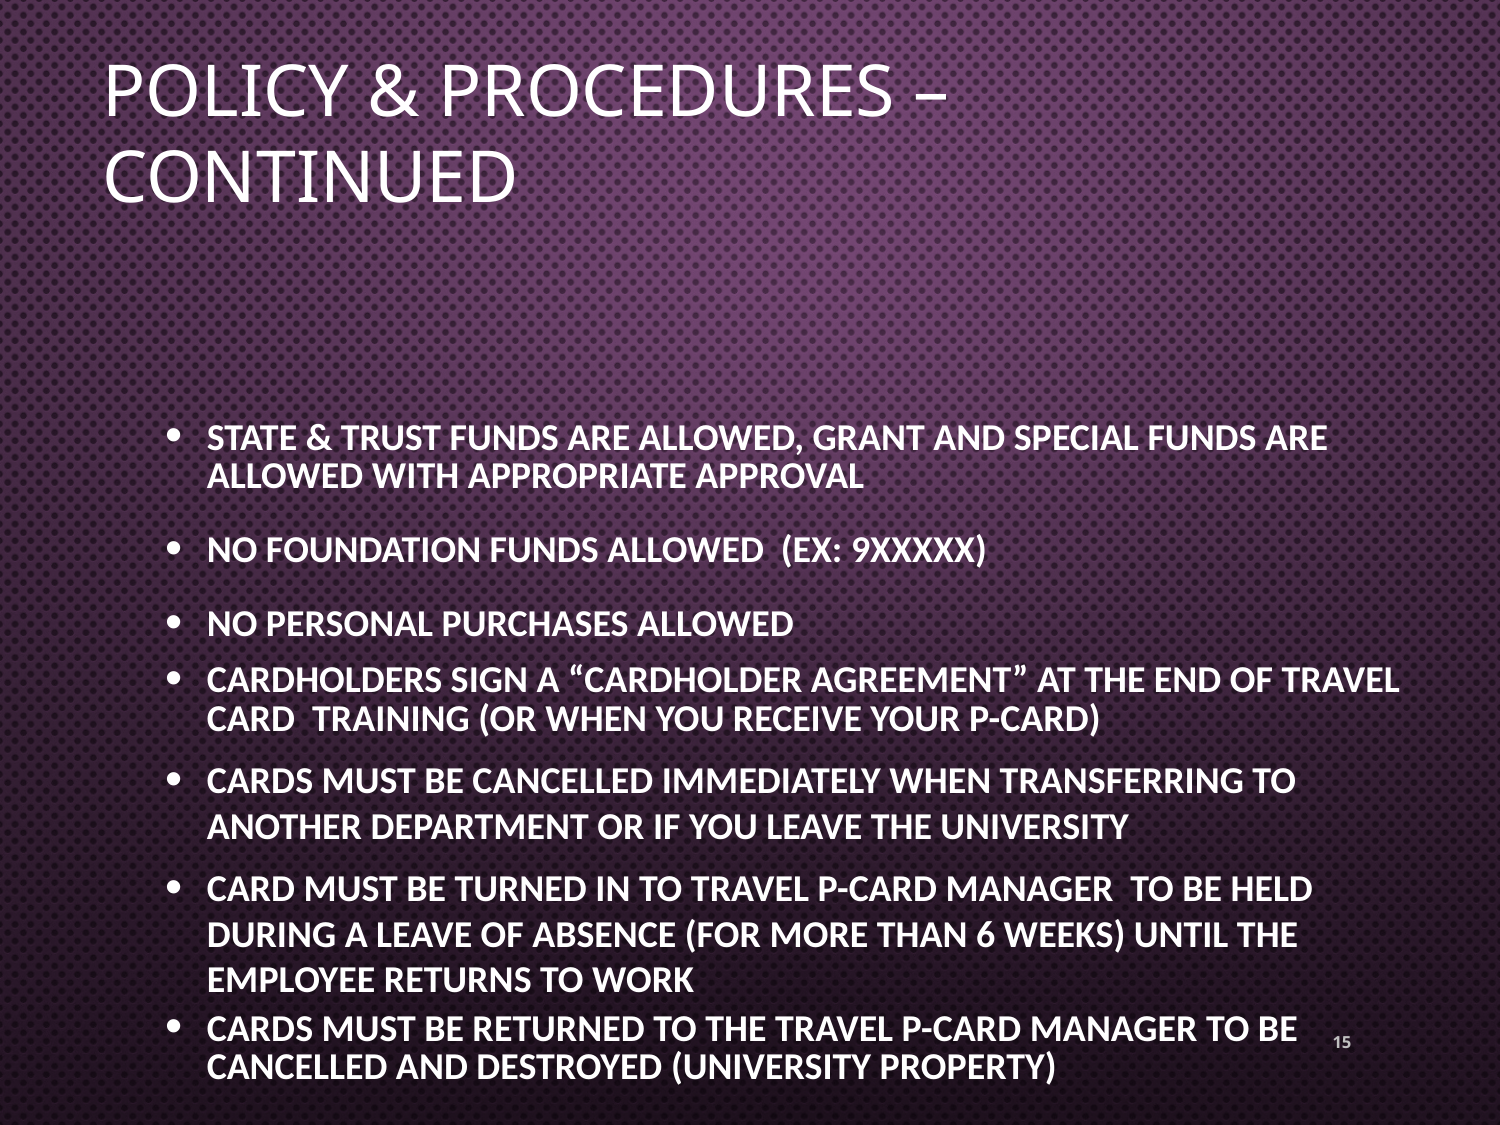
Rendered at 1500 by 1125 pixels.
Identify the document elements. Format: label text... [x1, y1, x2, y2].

slide_number 15 [1298, 1013, 1367, 1074]
title Policy & Procedures – Continued [87, 37, 1350, 225]
list State & Trust funds are allowed, Grant and Special funds are allowed with appropriate approval NO FOUNDATION funds allowed (ex: 9XXXXX) NO PERSONAL purchases allowed Cardholders sign a “Cardholder Agreement” at the end of Travel Card training (or when you receive your p-card) Cards must be cancelled immediately when transferring to another department OR if you leave the University Card must be turned in to Travel P-Card Manager to be held during a Leave of absence (for more than 6 weeks) until the employee returns to work Cards must be returned to the Travel P-Card Manager to be cancelled and destroyed (University property) [150, 237, 1460, 1100]
